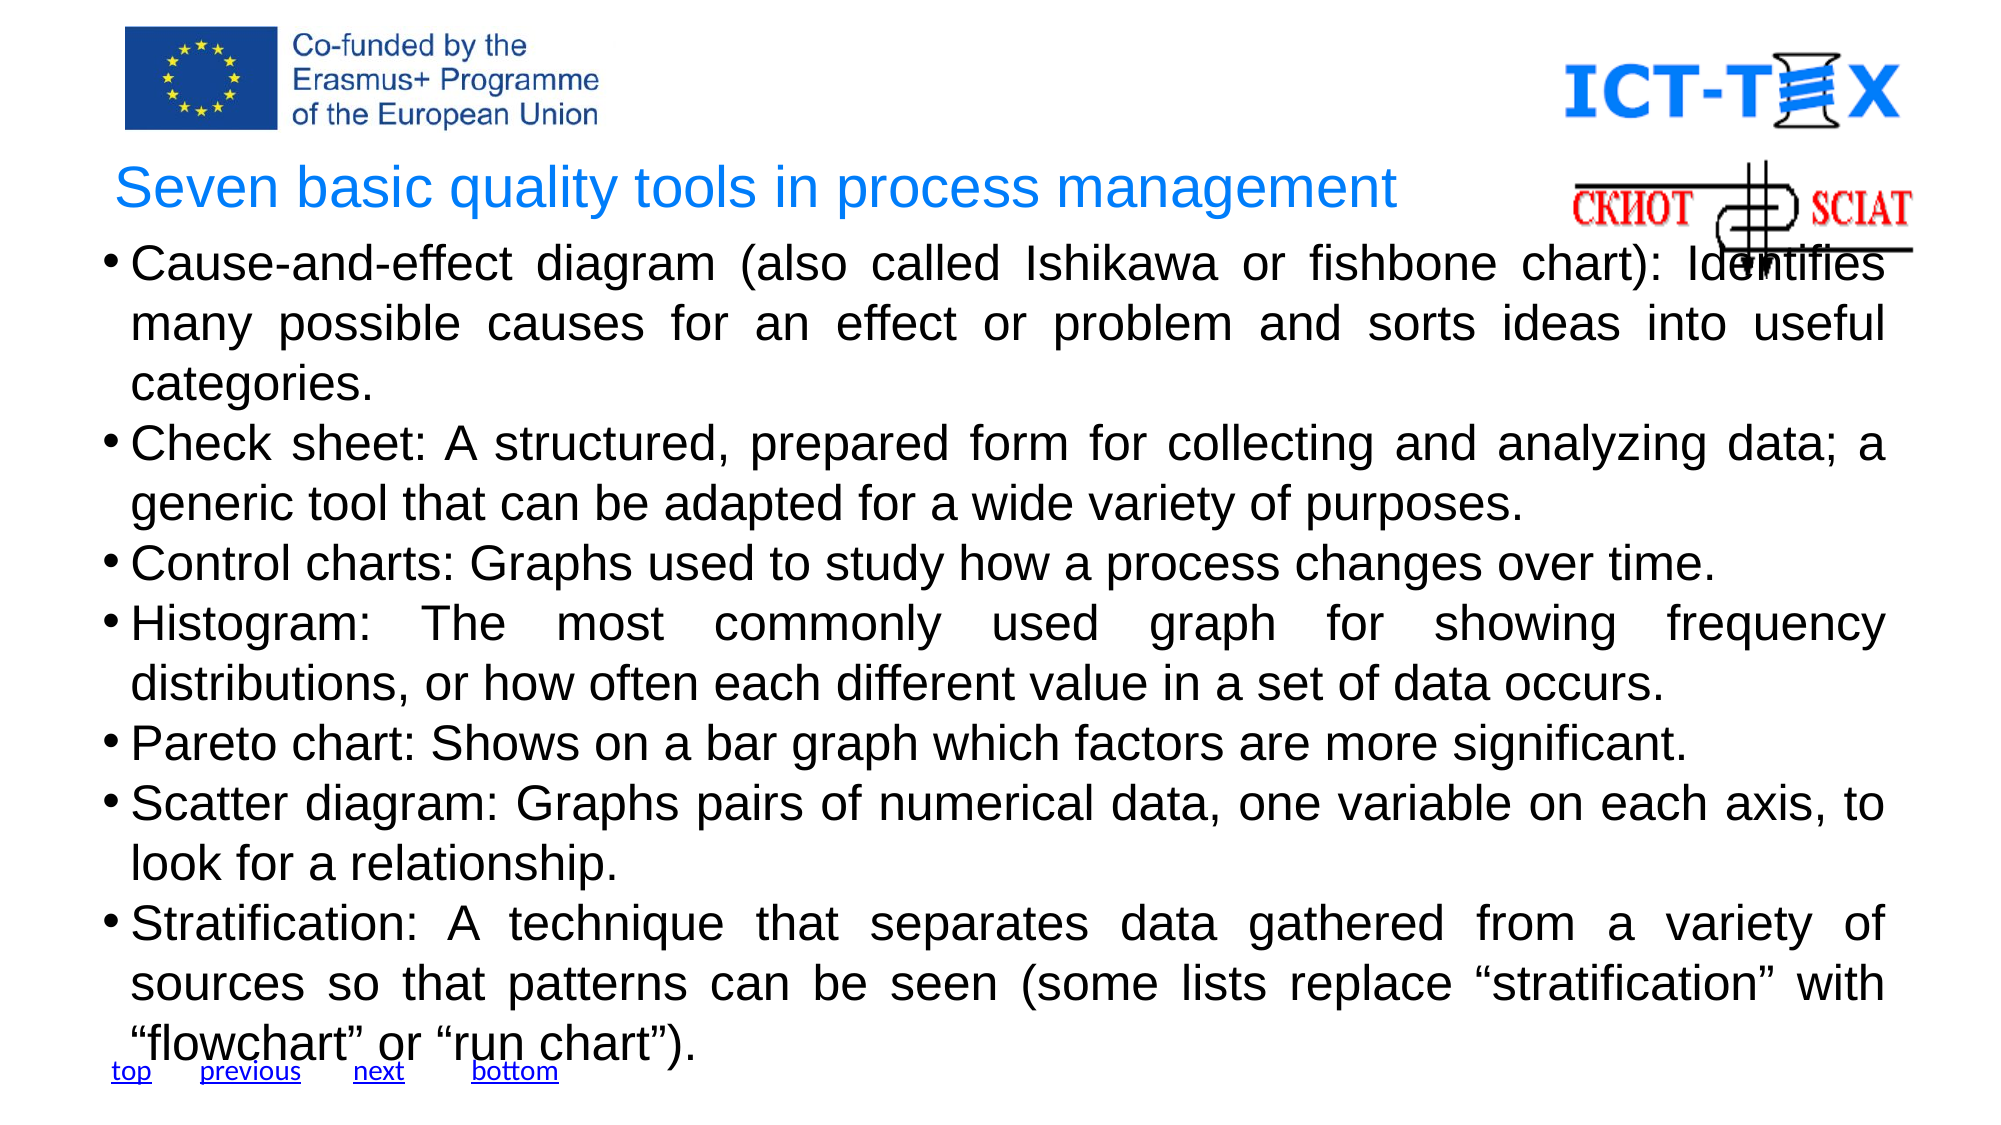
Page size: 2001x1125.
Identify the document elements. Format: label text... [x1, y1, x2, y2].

title Seven basic quality tools in process management [100, 99, 1556, 223]
list Cause-and-effect diagram (also called Ishikawa or fishbone chart): Identifies many possible causes for an effect or problem and sorts ideas into useful categories. Check sheet: A structured, prepared form for collecting and analyzing data; a generic tool that can be adapted for a wide variety of purposes. Control charts: Graphs used to study how a process changes over time. Histogram: The most commonly used graph for showing frequency distributions, or how often each different value in a set of data occurs. Pareto chart: Shows on a bar graph which factors are more significant. Scatter diagram: Graphs pairs of numerical data, one variable on each axis, to look for a relationship. Stratification: A technique that separates data gathered from a variety of sources so that patterns can be seen (some lists replace “stratification” with “flowchart” or “run chart”). [0, 223, 1902, 902]
picture [1554, 135, 1918, 280]
picture [125, 26, 673, 99]
picture [1539, 46, 1925, 133]
